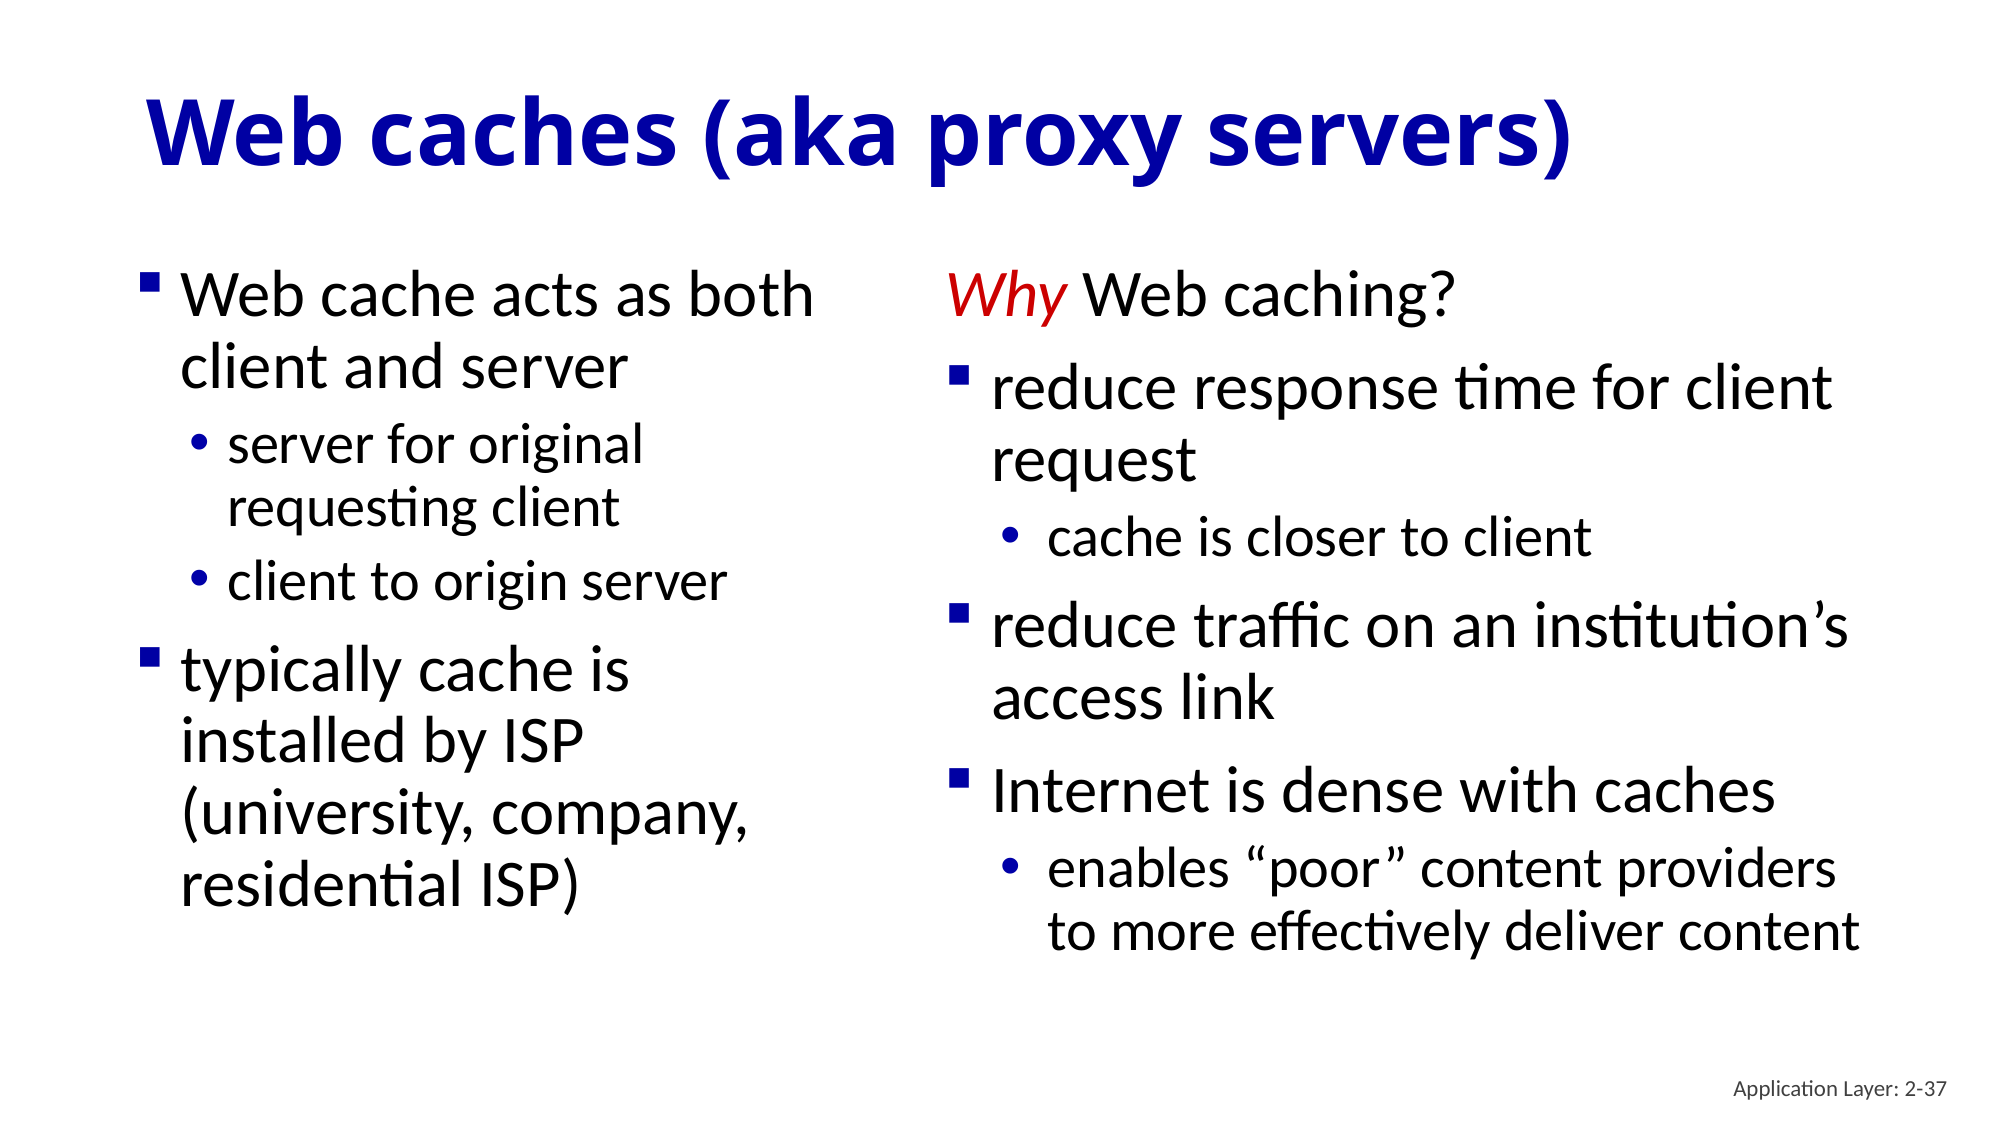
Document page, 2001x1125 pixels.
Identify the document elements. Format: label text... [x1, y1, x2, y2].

slide_number Application Layer: 2-37 [1512, 1056, 1963, 1117]
text_box Why Web caching? reduce response time for client request cache is closer to client reduce traffic on an institution’s access link Internet is dense with caches enables “poor” content providers to more effectively deliver content [909, 251, 1902, 1015]
text_box Web cache acts as both client and server server for original requesting client client to origin server typically cache is installed by ISP (university, company, residential ISP) [98, 251, 879, 1015]
title Web caches (aka proxy servers) [131, 62, 1856, 209]
